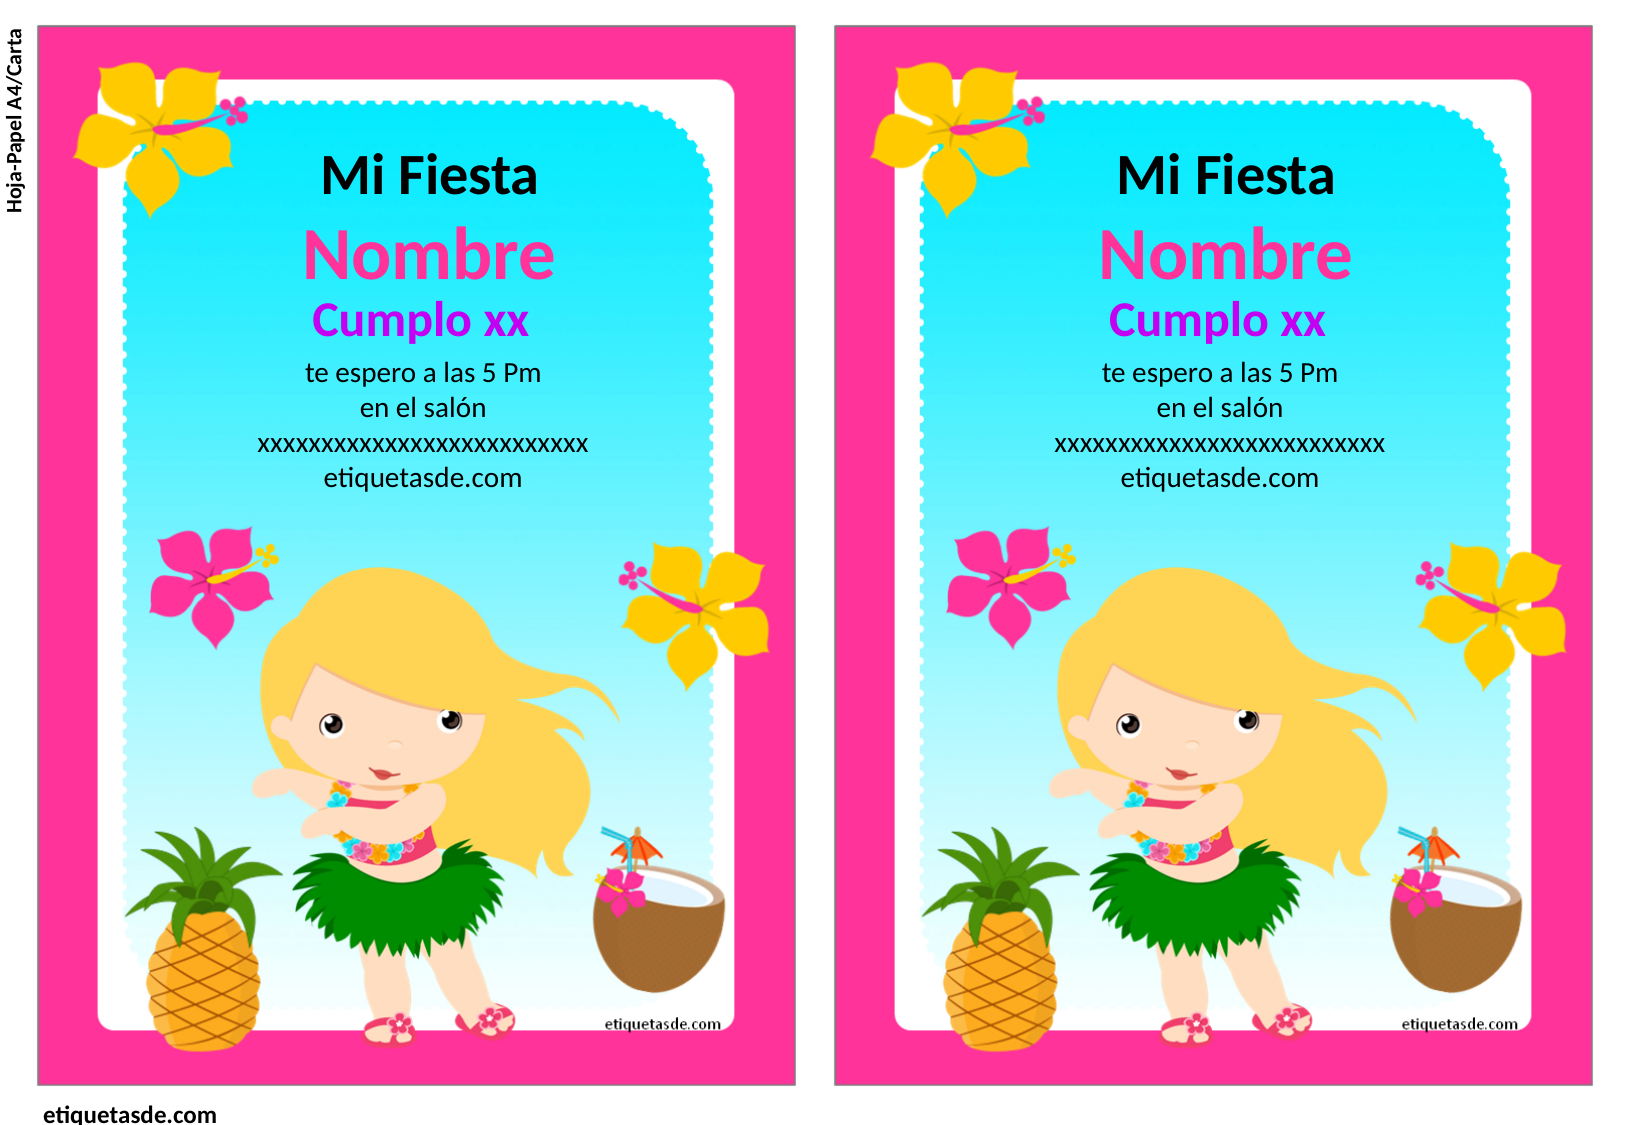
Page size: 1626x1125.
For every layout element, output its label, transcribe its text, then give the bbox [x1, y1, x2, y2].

text_box etiquetasde.com [28, 1118, 233, 1125]
text_box Hoja-Papel A4/Carta [0, 13, 12, 229]
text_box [812, 11, 1615, 1111]
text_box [15, 11, 811, 1111]
